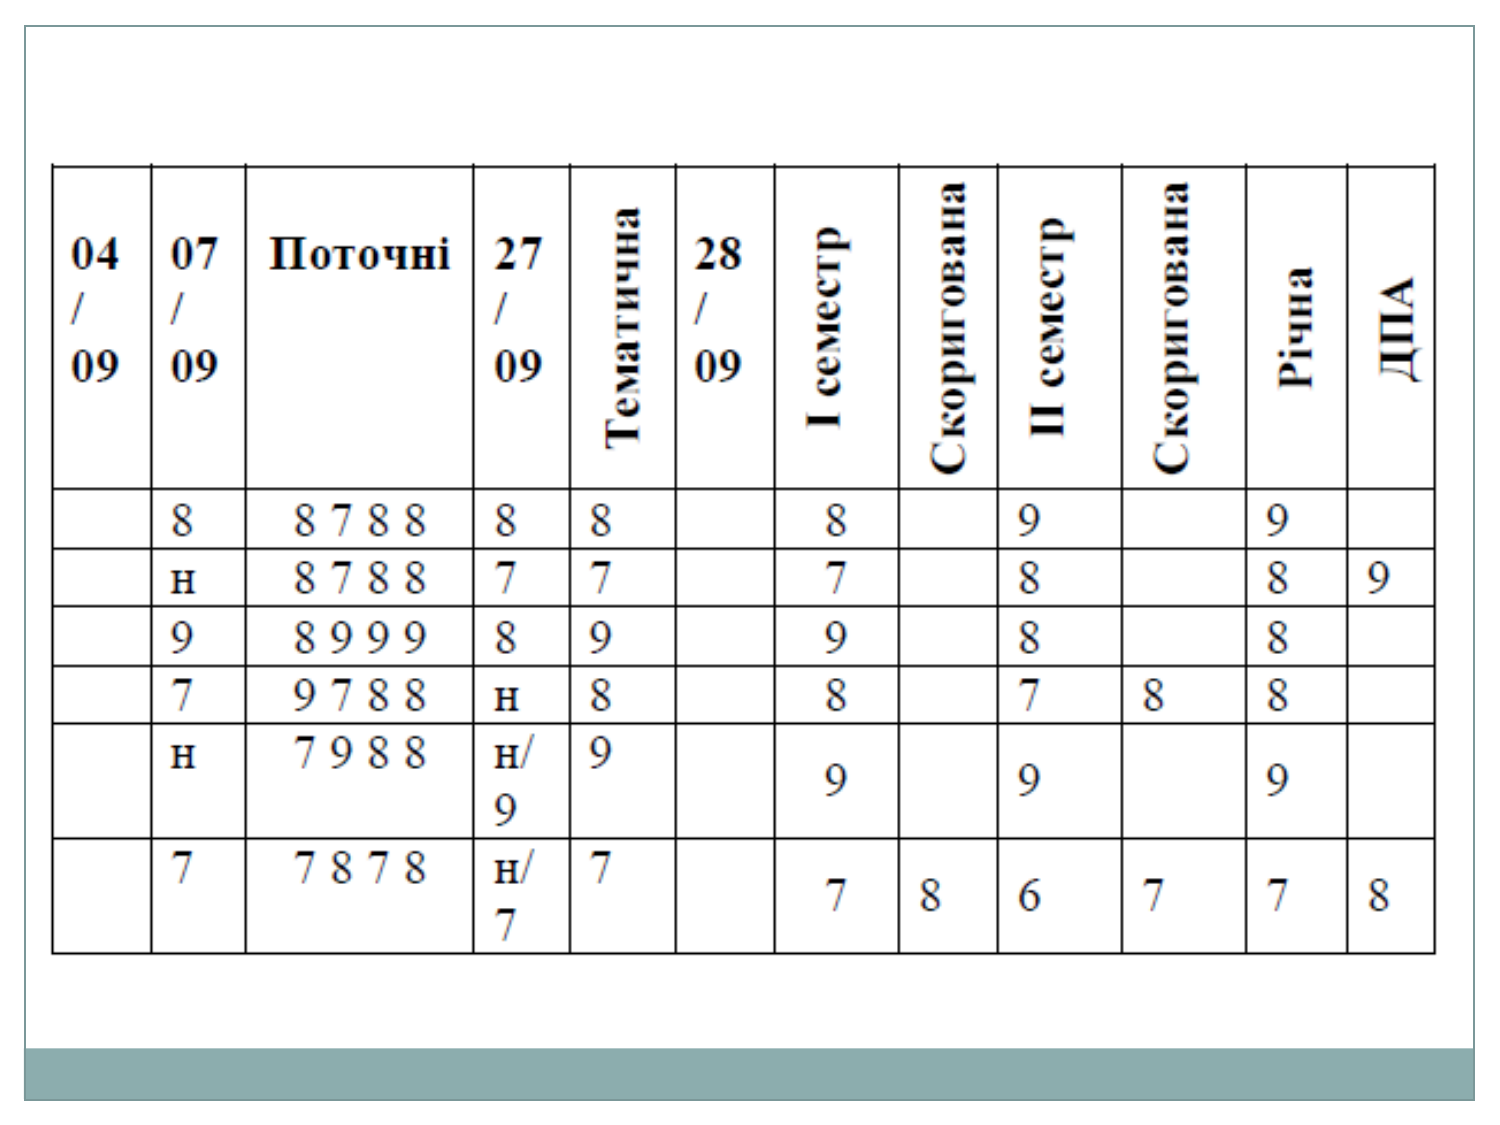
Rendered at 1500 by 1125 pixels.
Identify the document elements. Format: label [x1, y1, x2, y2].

picture [29, 148, 1471, 977]
